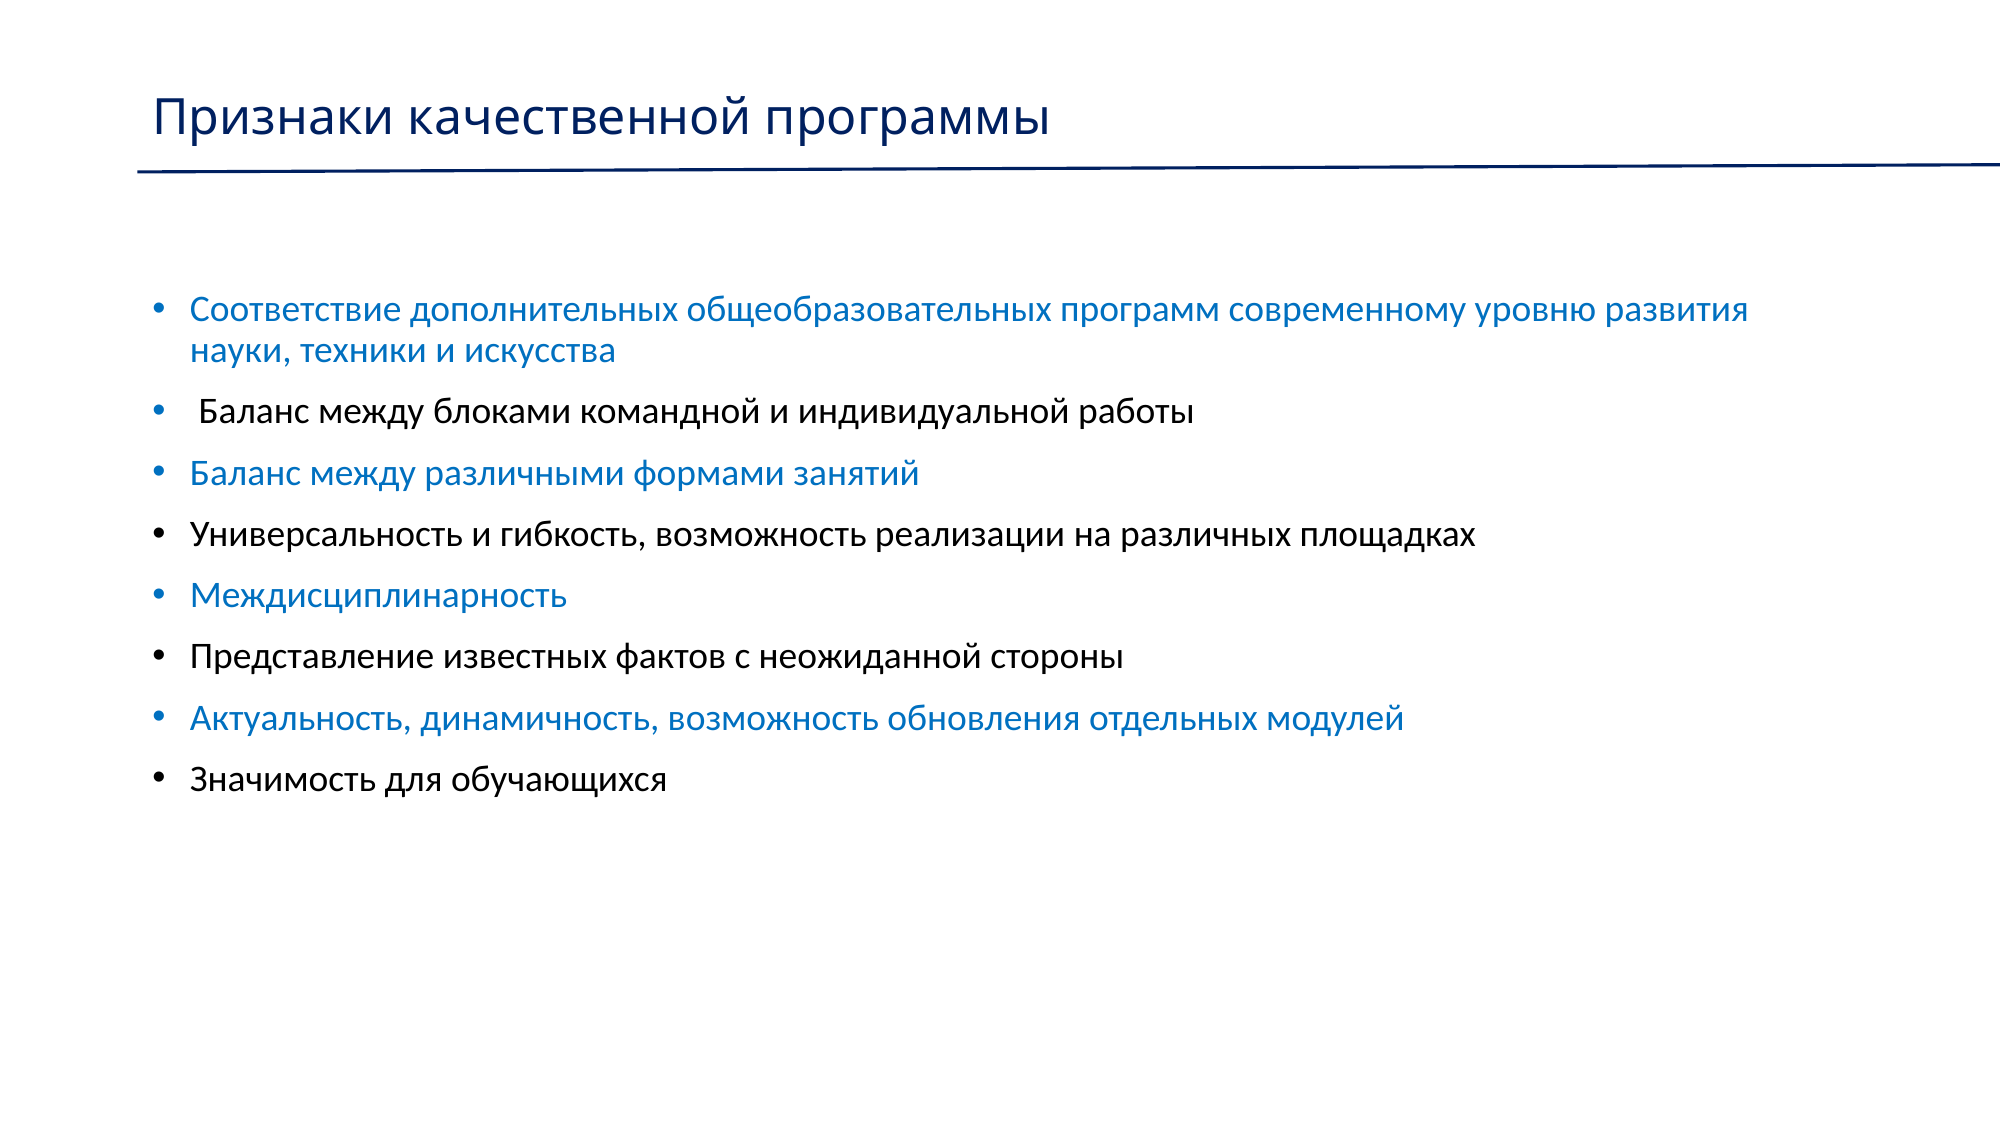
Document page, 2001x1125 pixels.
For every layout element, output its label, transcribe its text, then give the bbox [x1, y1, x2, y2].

title Признаки качественной программы [137, 59, 1863, 164]
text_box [137, 164, 2000, 172]
title Признаки качественной программы [137, 172, 1863, 178]
list Соответствие дополнительных общеобразовательных программ современному уровню развития науки, техники и искусства Баланс между блоками командной и индивидуальной работы Баланс между различными формами занятий Универсальность и гибкость, возможность реализации на различных площадках Междисциплинарность Представление известных фактов с неожиданной стороны Актуальность, динамичность, возможность обновления отдельных модулей Значимость для обучающихся [137, 282, 1863, 878]
